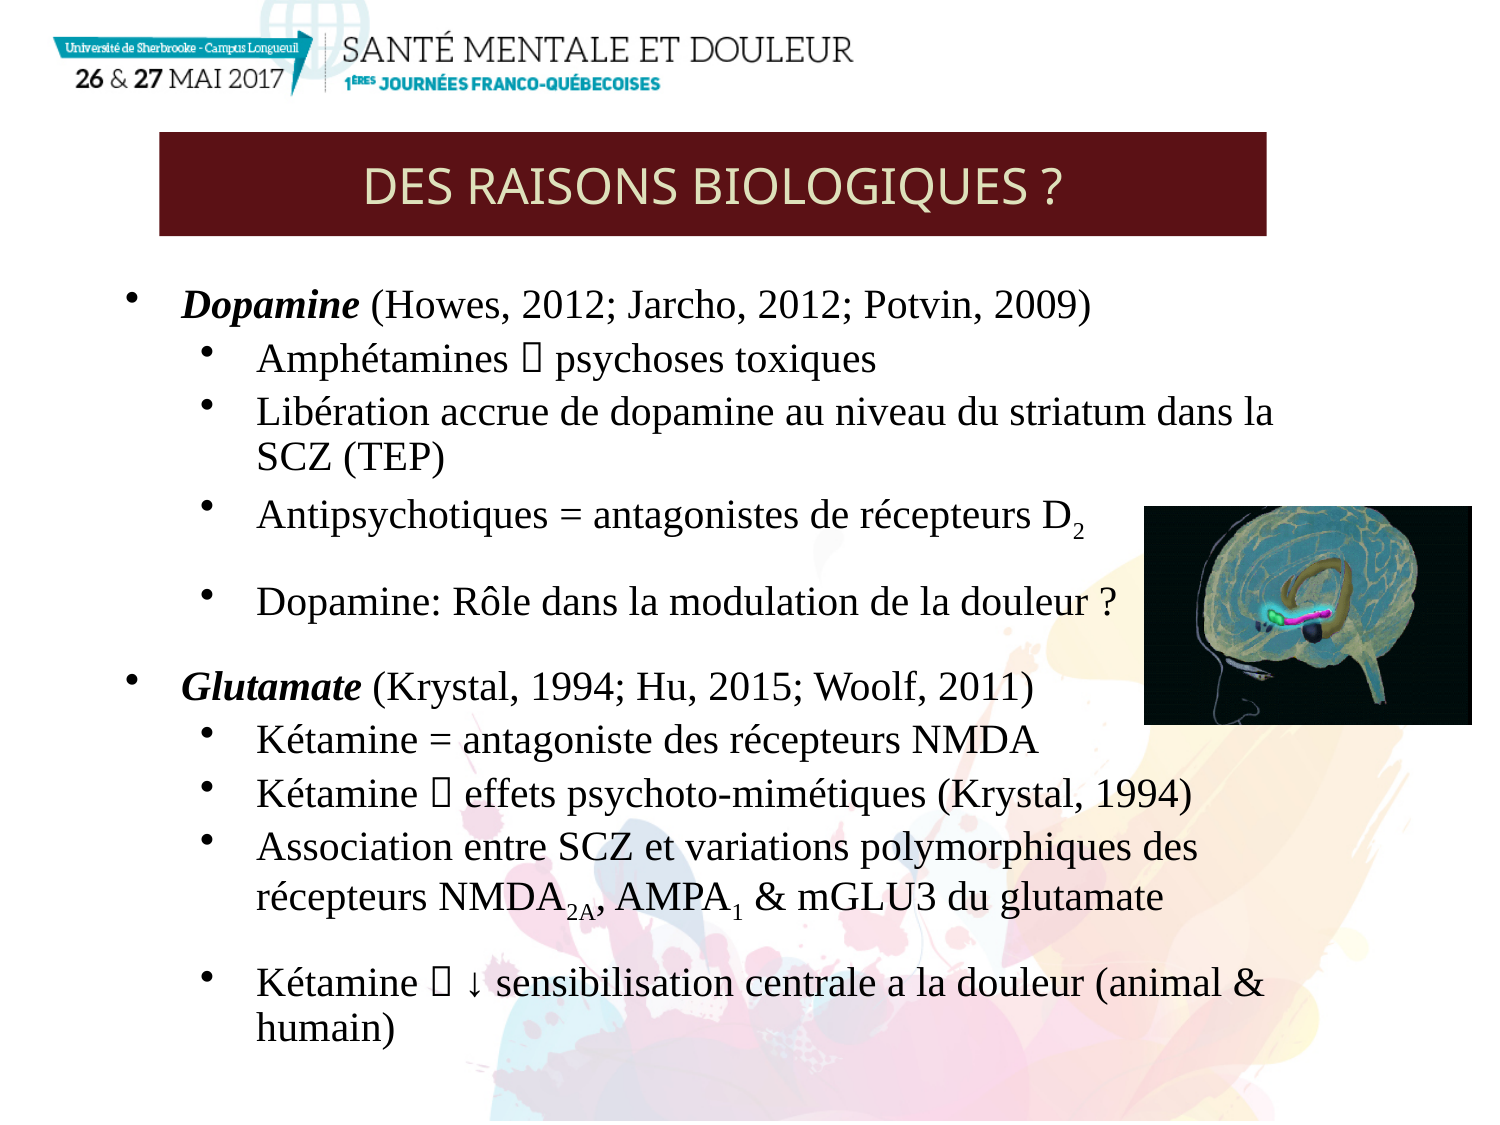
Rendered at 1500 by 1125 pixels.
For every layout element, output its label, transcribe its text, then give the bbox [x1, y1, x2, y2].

text_box Dopamine (Howes, 2012; Jarcho, 2012; Potvin, 2009) Amphétamines  psychoses toxiques Libération accrue de dopamine au niveau du striatum dans la SCZ (TEP) Antipsychotiques = antagonistes de récepteurs D2 Dopamine: Rôle dans la modulation de la douleur ? Glutamate (Krystal, 1994; Hu, 2015; Woolf, 2011) Kétamine = antagoniste des récepteurs NMDA Kétamine  effets psychoto-mimétiques (Krystal, 1994) Association entre SCZ et variations polymorphiques des récepteurs NMDA2A, AMPA1 & mGLU3 du glutamate Kétamine  ↓ sensibilisation centrale a la douleur (animal & humain) [110, 275, 1292, 1079]
text_box Des raisons biologiques ? [159, 132, 1267, 237]
picture [0, 0, 1494, 1121]
